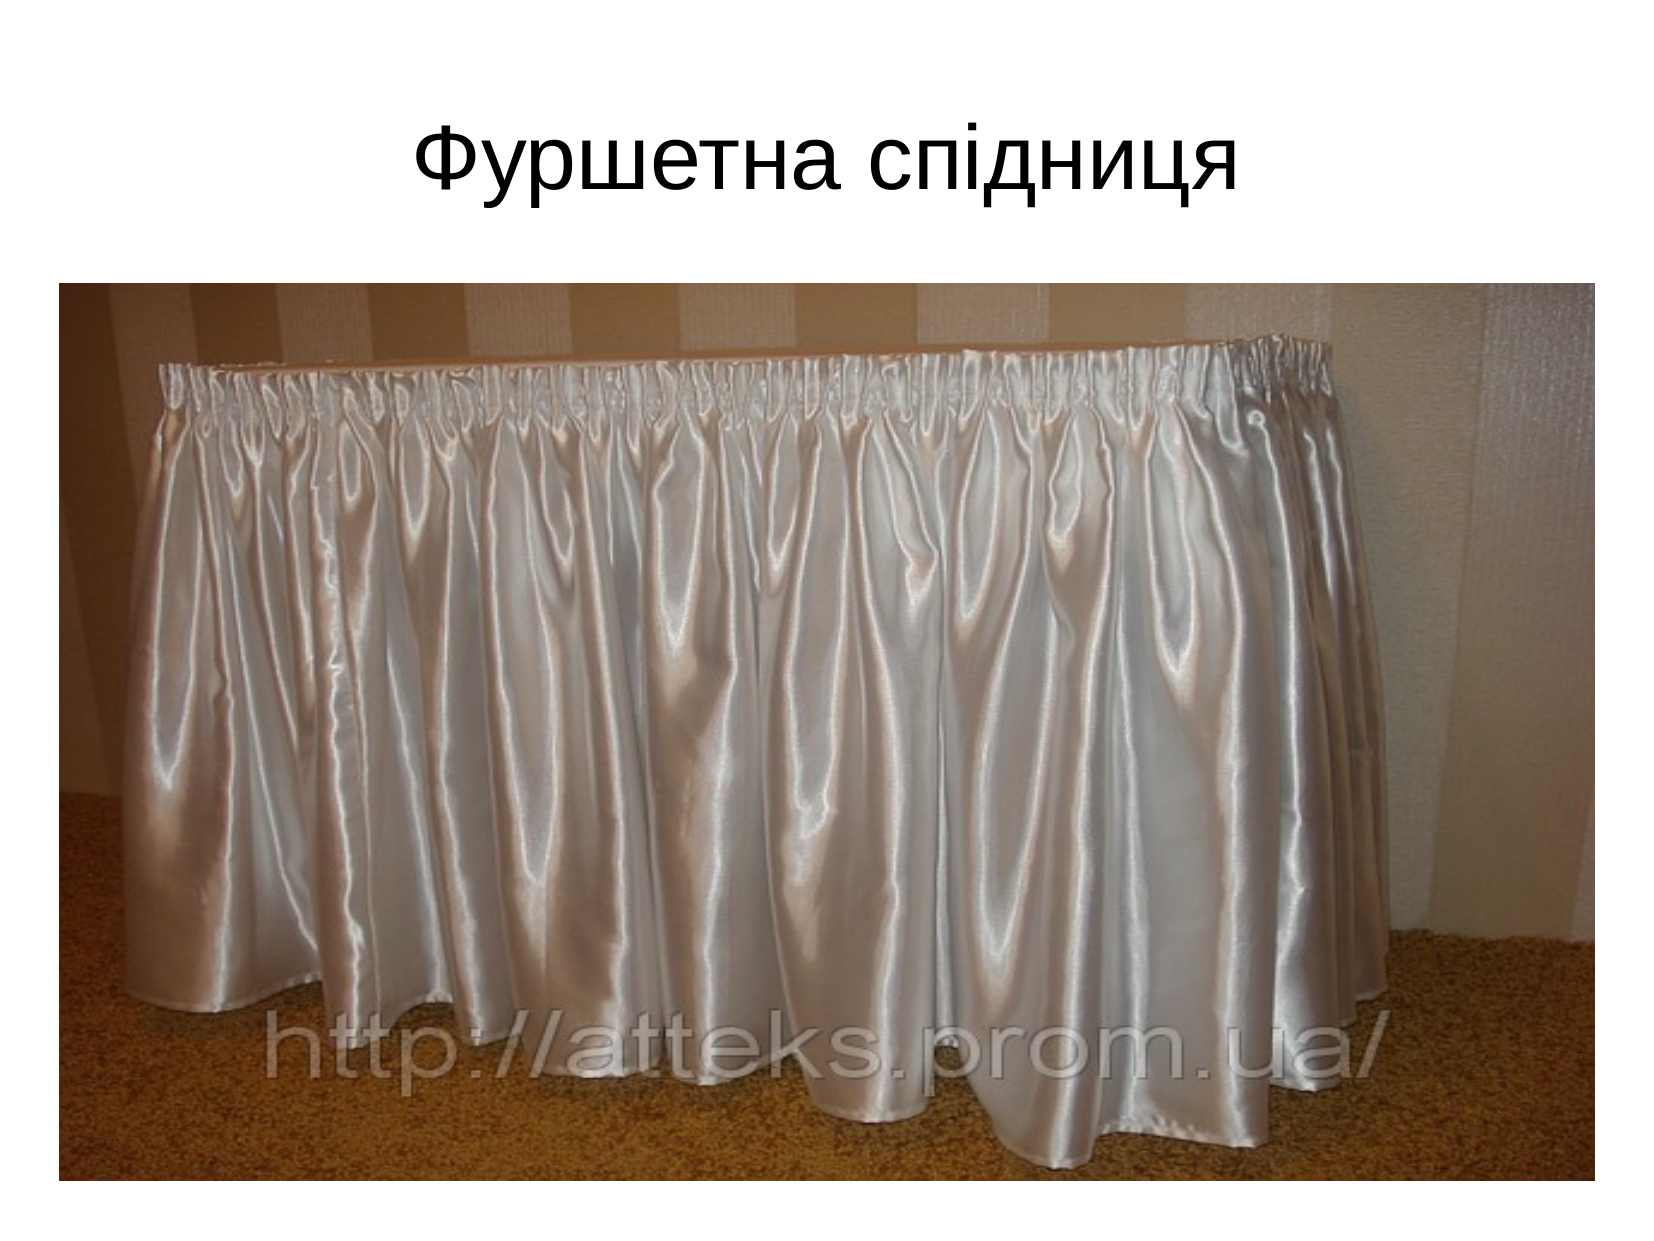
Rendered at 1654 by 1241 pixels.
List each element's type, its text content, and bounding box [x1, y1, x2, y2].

picture [58, 283, 1595, 1182]
title Фуршетна спідниця [82, 49, 1572, 257]
